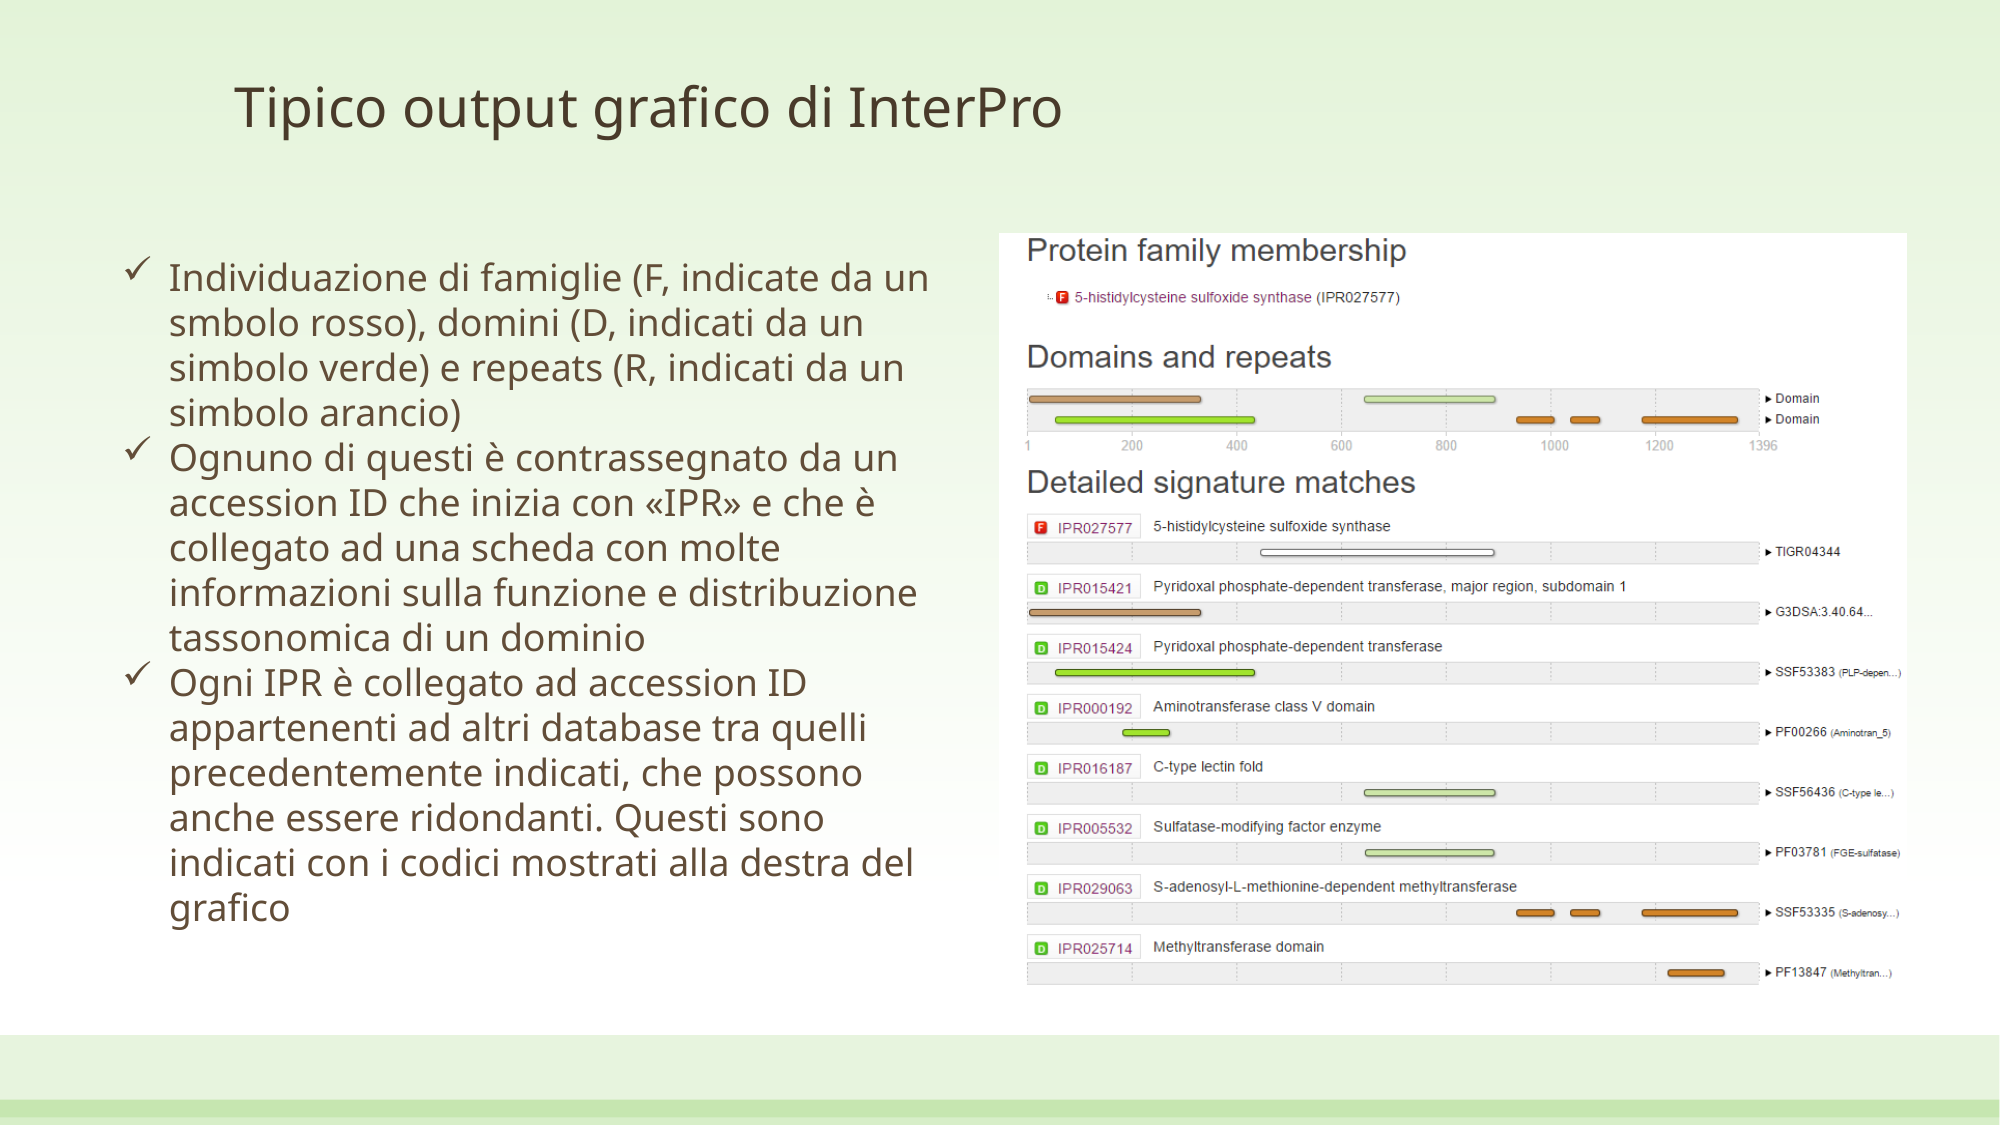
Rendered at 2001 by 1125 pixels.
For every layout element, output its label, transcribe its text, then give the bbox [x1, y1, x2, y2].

text_box Individuazione di famiglie (F, indicate da un smbolo rosso), domini (D, indicati da un simbolo verde) e repeats (R, indicati da un simbolo arancio) Ognuno di questi è contrassegnato da un accession ID che inizia con «IPR» e che è collegato ad una scheda con molte informazioni sulla funzione e distribuzione tassonomica di un dominio Ogni IPR è collegato ad accession ID appartenenti ad altri database tra quelli precedentemente indicati, che possono anche essere ridondanti. Questi sono indicati con i codici mostrati alla destra del grafico [107, 247, 948, 937]
title Tipico output grafico di InterPro [219, 71, 1780, 147]
picture [999, 233, 1907, 989]
